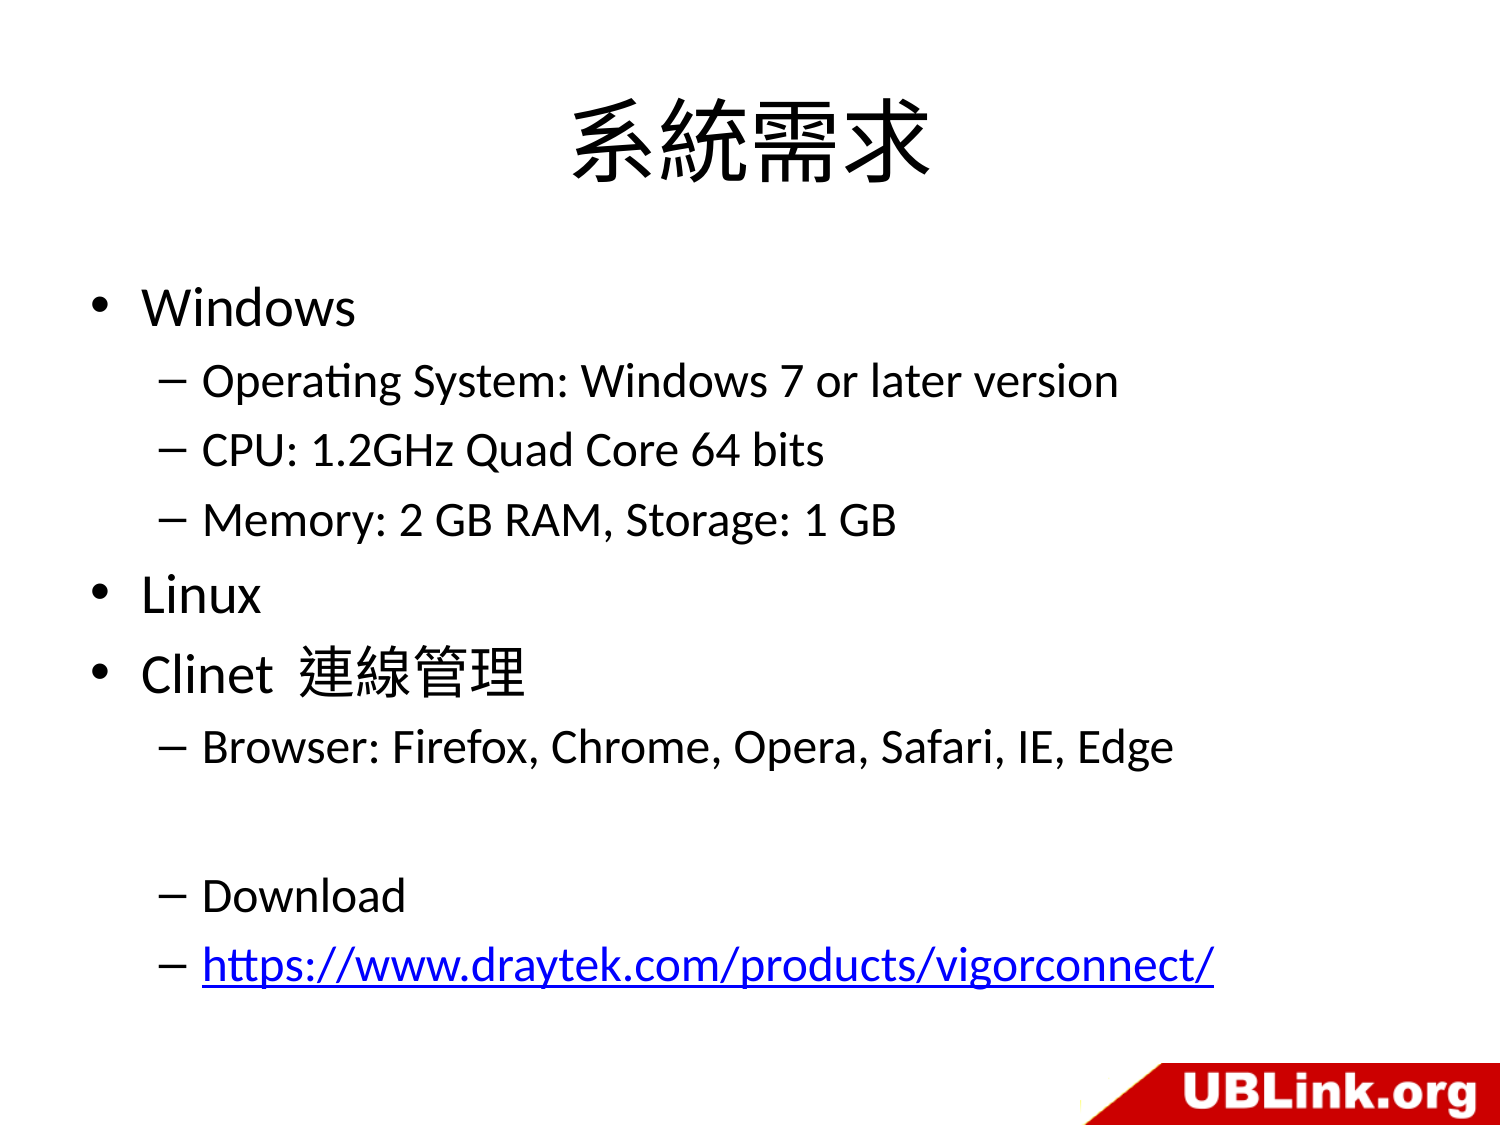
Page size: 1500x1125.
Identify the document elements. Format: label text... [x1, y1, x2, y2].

picture [1080, 1063, 1500, 1125]
title 系統需求 [75, 45, 1425, 233]
list Windows Operating System: Windows 7 or later version CPU: 1.2GHz Quad Core 64 bits Memory: 2 GB RAM, Storage: 1 GB Linux Clinet 連線管理 Browser: Firefox, Chrome, Opera, Safari, IE, Edge Download https://www.draytek.com/products/vigorconnect/ [75, 262, 1425, 1005]
